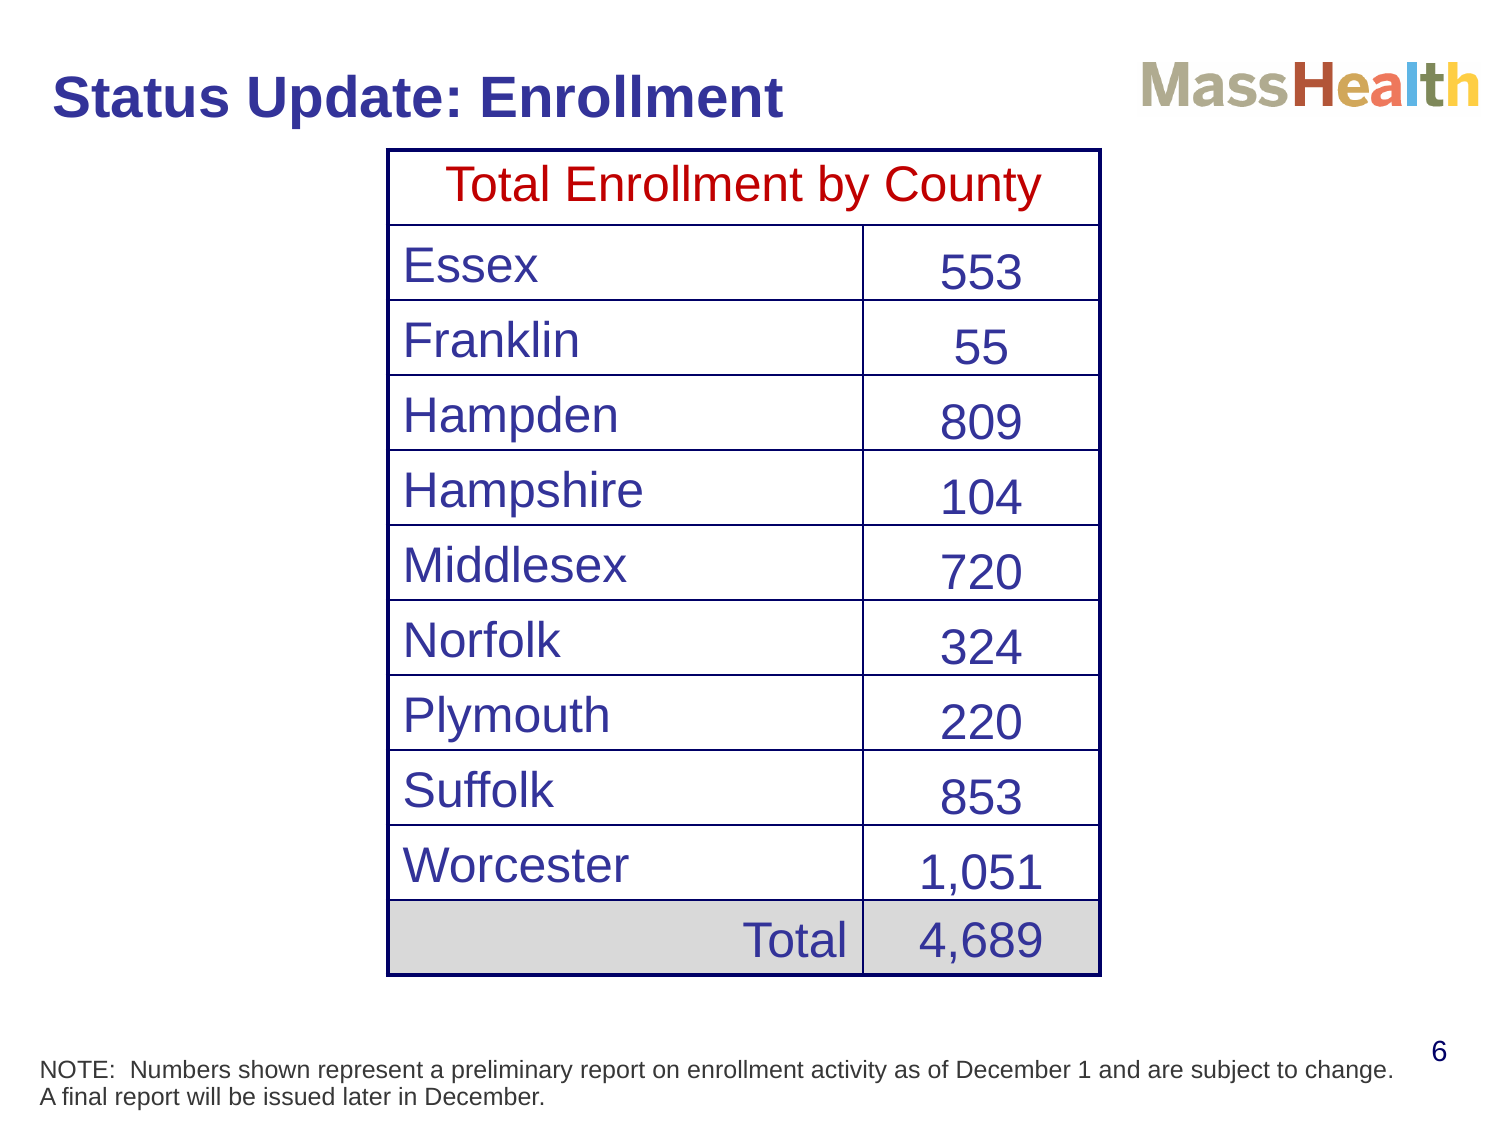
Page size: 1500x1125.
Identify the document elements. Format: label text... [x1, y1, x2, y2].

table_cell 853 [864, 751, 1098, 824]
table_cell 55 [864, 301, 1098, 374]
table_cell Hampshire [390, 451, 862, 524]
table_header Total Enrollment by County [390, 152, 1098, 224]
picture [1137, 62, 1481, 117]
table_cell 809 [864, 376, 1098, 449]
table_cell 720 [864, 526, 1098, 599]
table_cell 324 [864, 601, 1098, 674]
table_cell 104 [864, 451, 1098, 524]
table_cell Worcester [390, 826, 862, 899]
text_box 6 [1212, 1024, 1463, 1103]
table_cell Franklin [390, 301, 862, 374]
table_cell 553 [864, 226, 1098, 299]
title Status Update: Enrollment [37, 37, 1091, 163]
table_cell Hampden [390, 376, 862, 449]
table_cell Suffolk [390, 751, 862, 824]
table_cell Total [390, 901, 862, 973]
text_box NOTE: Numbers shown represent a preliminary report on enrollment activity as of December 1 and are subject to change. A final report will be issued later in December. [24, 1049, 1438, 1125]
table_cell Middlesex [390, 526, 862, 599]
table_cell Norfolk [390, 601, 862, 674]
table_cell Essex [390, 226, 862, 299]
table_cell 220 [864, 676, 1098, 749]
table_cell 4,689 [864, 901, 1098, 973]
table_cell 1,051 [864, 826, 1098, 899]
table_cell Plymouth [390, 676, 862, 749]
